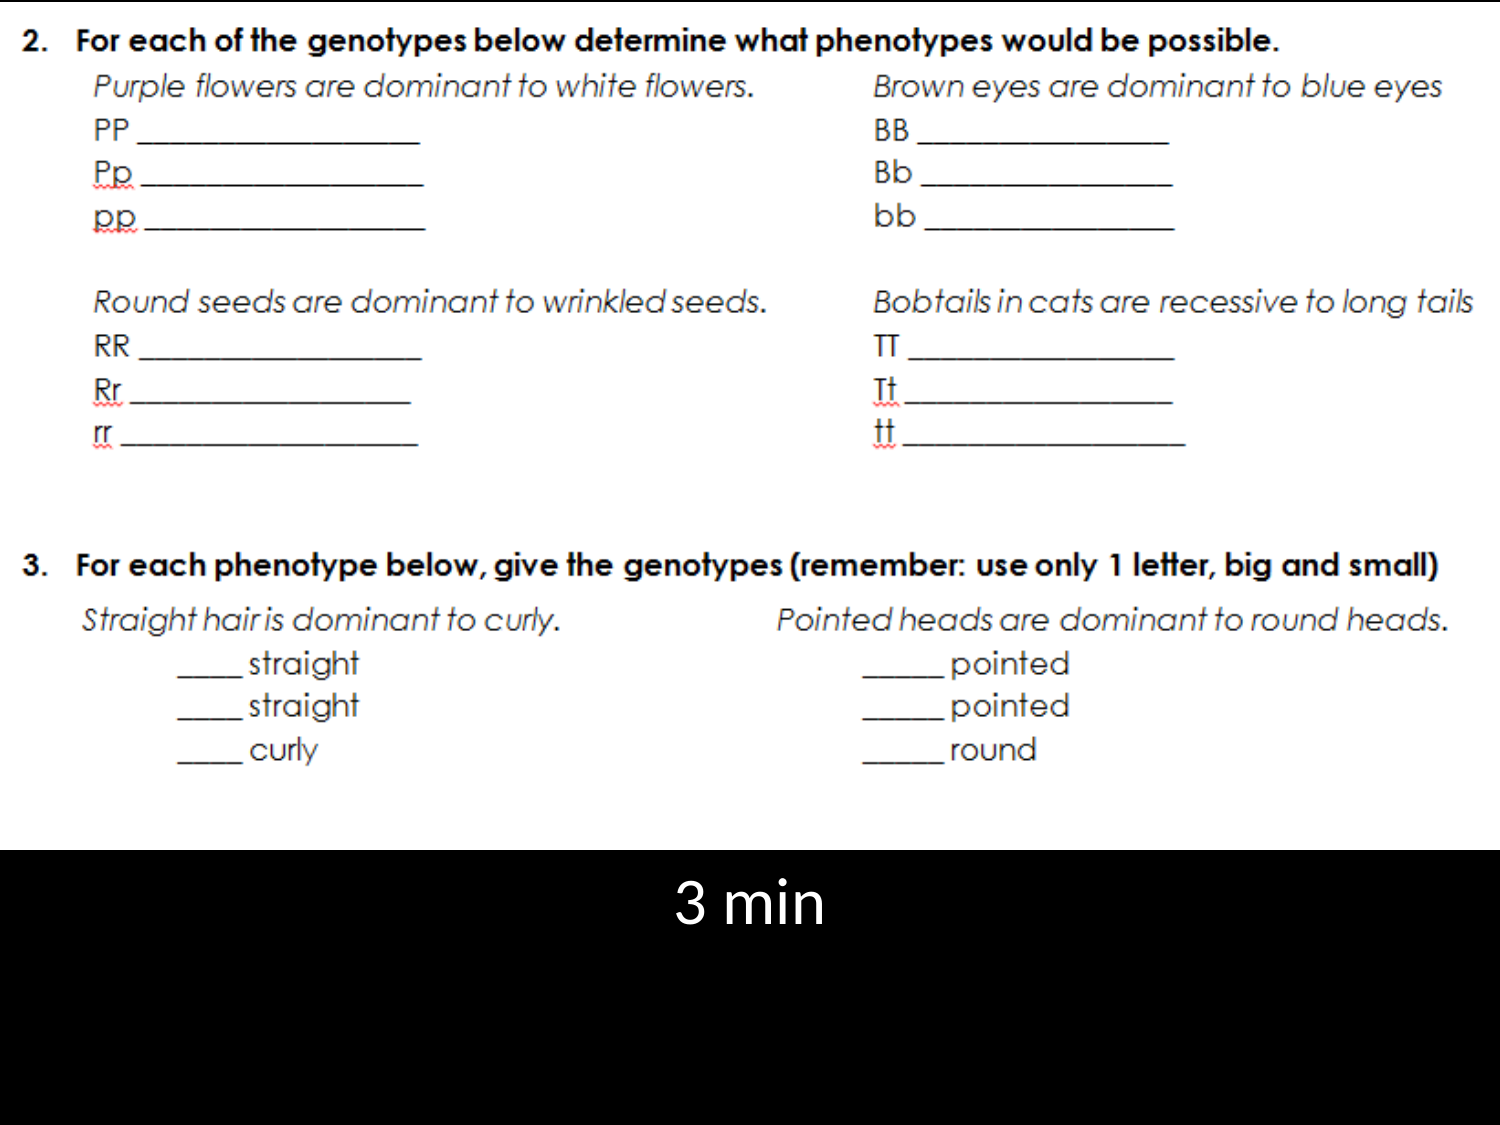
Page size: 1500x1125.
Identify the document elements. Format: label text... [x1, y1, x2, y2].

picture [0, 2, 1500, 851]
list 3 min [75, 858, 1425, 1005]
